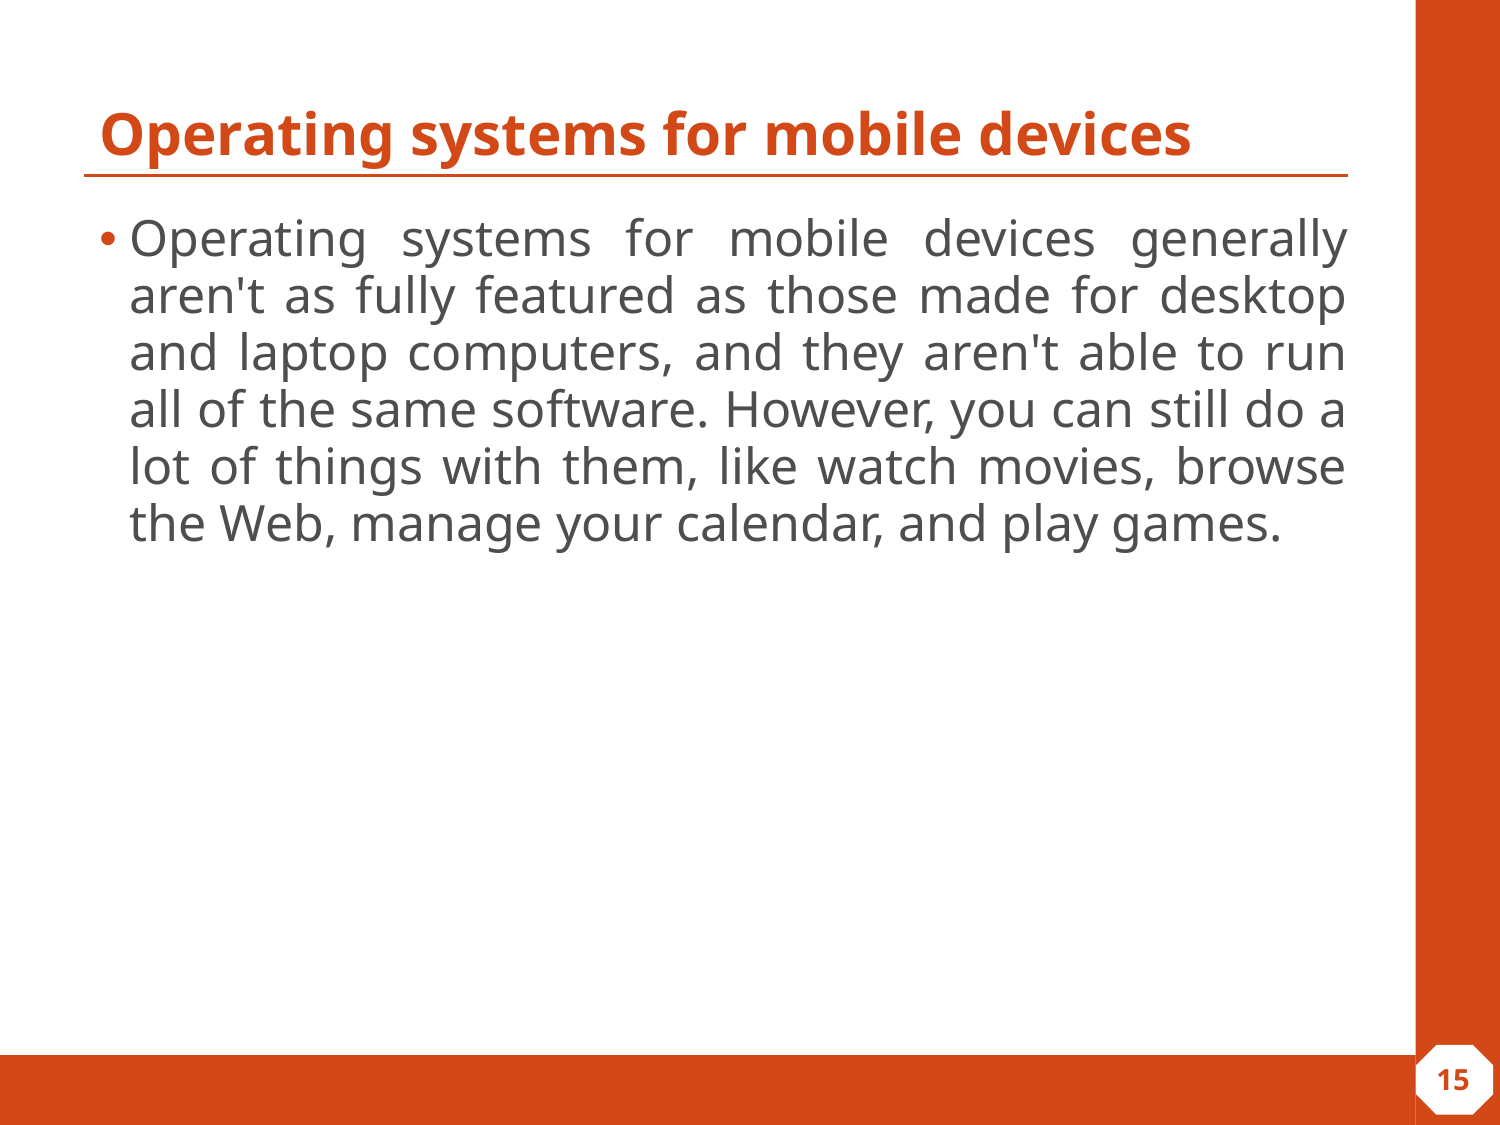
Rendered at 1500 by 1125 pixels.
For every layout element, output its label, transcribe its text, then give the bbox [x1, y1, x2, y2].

list Operating systems for mobile devices generally aren't as fully featured as those made for desktop and laptop computers, and they aren't able to run all of the same software. However, you can still do a lot of things with them, like watch movies, browse the Web, manage your calendar, and play games. [84, 203, 1364, 1013]
title Operating systems for mobile devices [84, 60, 1348, 176]
slide_number ‹#› [1412, 1053, 1494, 1102]
